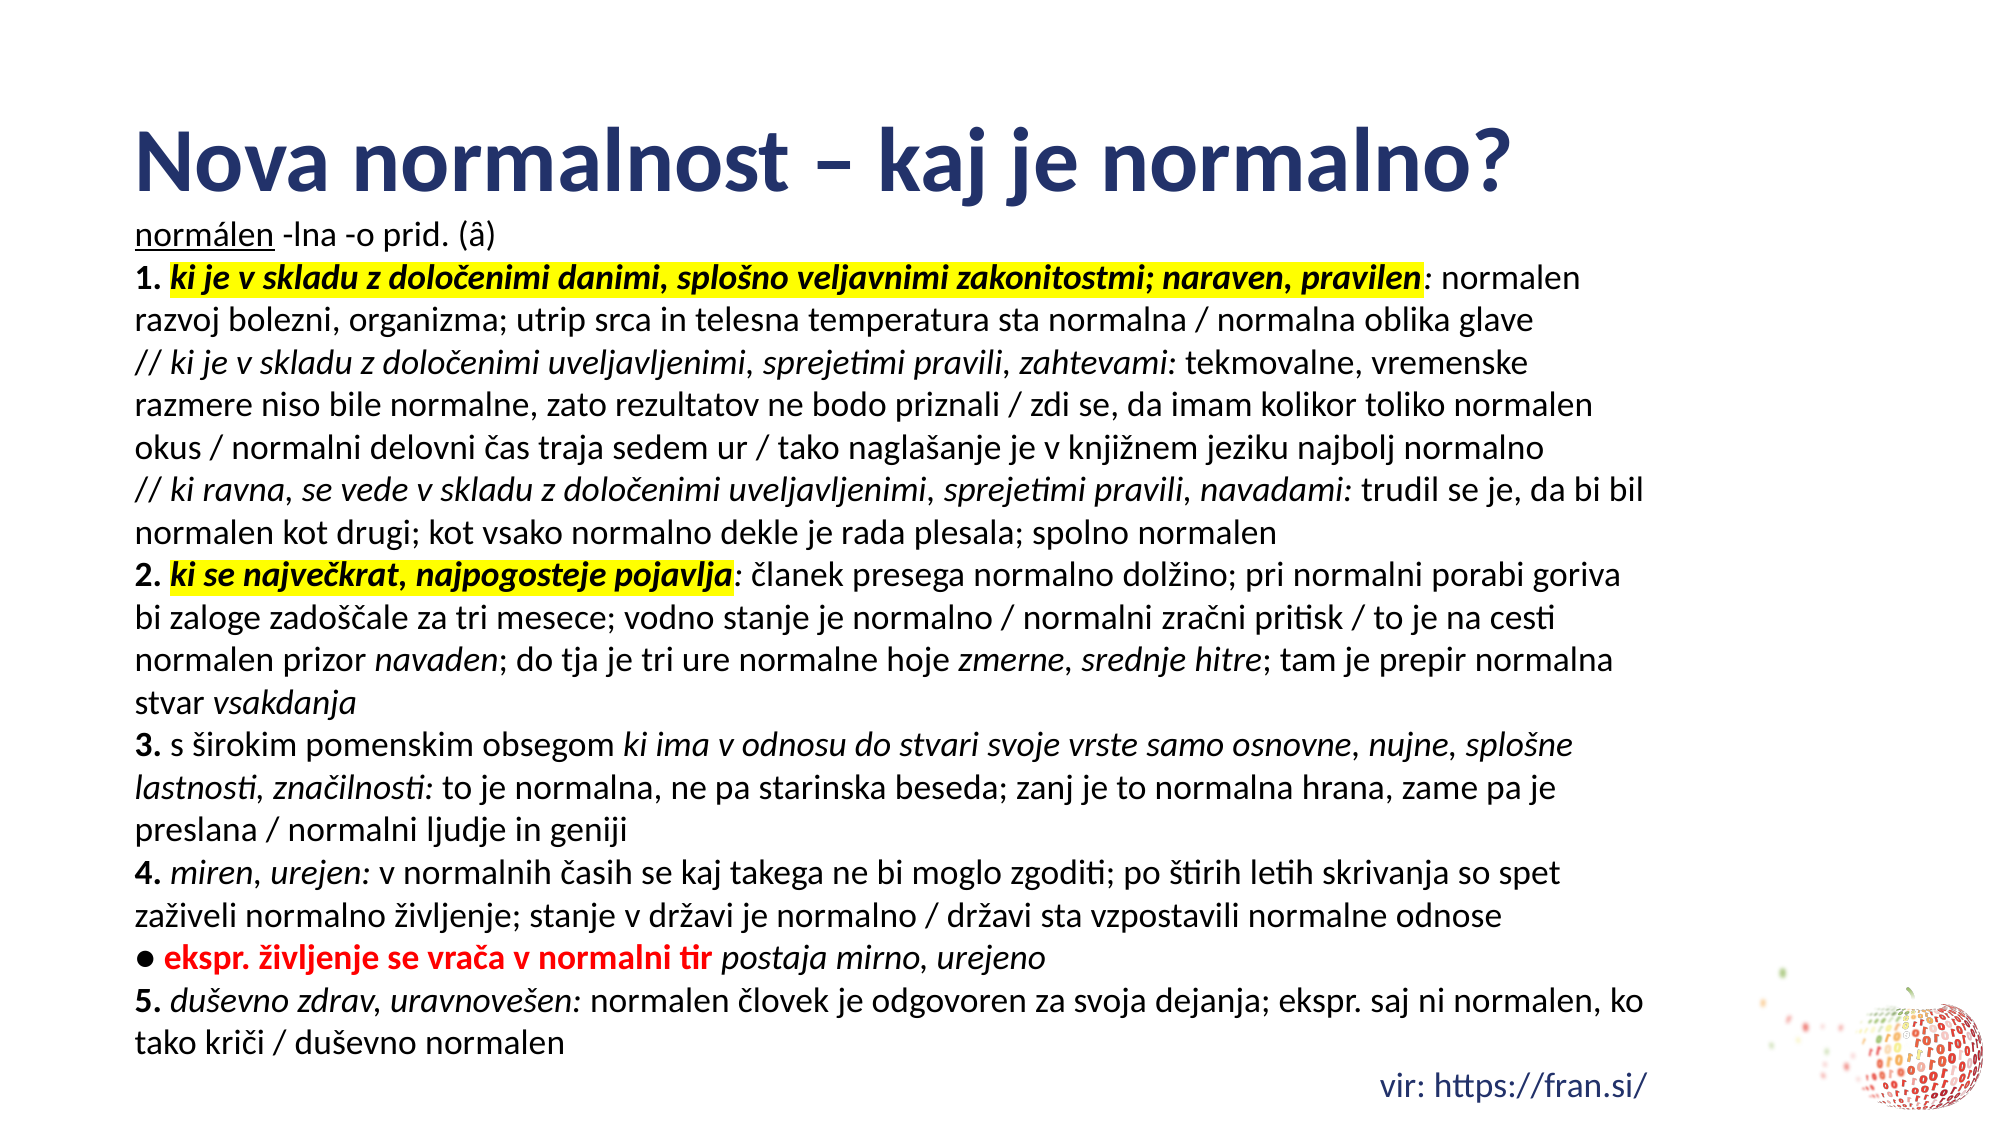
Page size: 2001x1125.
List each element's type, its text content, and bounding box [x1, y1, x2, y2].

text_box normálen -lna -o prid. (ȃ) 1. ki je v skladu z določenimi danimi, splošno veljavnimi zakonitostmi; naraven, pravilen: normalen razvoj bolezni, organizma; utrip srca in telesna temperatura sta normalna / normalna oblika glave // ki je v skladu z določenimi uveljavljenimi, sprejetimi pravili, zahtevami: tekmovalne, vremenske razmere niso bile normalne, zato rezultatov ne bodo priznali / zdi se, da imam kolikor toliko normalen okus / normalni delovni čas traja sedem ur / tako naglašanje je v knjižnem jeziku najbolj normalno // ki ravna, se vede v skladu z določenimi uveljavljenimi, sprejetimi pravili, navadami: trudil se je, da bi bil normalen kot drugi; kot vsako normalno dekle je rada plesala; spolno normalen 2. ki se največkrat, najpogosteje pojavlja: članek presega normalno dolžino; pri normalni porabi goriva bi zaloge zadoščale za tri mesece; vodno stanje je normalno / normalni zračni pritisk / to je na cesti normalen prizor navaden; do tja je tri ure normalne hoje zmerne, srednje hitre; tam je prepir normalna stvar vsakdanja 3. s širokim pomenskim obsegom ki ima v odnosu do stvari svoje vrste samo osnovne, nujne, splošne lastnosti, značilnosti: to je normalna, ne pa starinska beseda; zanj je to normalna hrana, zame pa je preslana / normalni ljudje in geniji 4. miren, urejen: v normalnih časih se kaj takega ne bi moglo zgoditi; po štirih letih skrivanja so spet zaživeli normalno življenje; stanje v državi je normalno / državi sta vzpostavili normalne odnose ● ekspr. življenje se vrača v normalni tir postaja mirno, urejeno 5. duševno zdrav, uravnovešen: normalen človek je odgovoren za svoja dejanja; ekspr. saj ni normalen, ko tako kriči / duševno normalen vir: https://fran.si/ [119, 203, 1663, 1112]
text_box Nova normalnost – kaj je normalno? [119, 92, 1551, 203]
picture [1732, 939, 1983, 1125]
